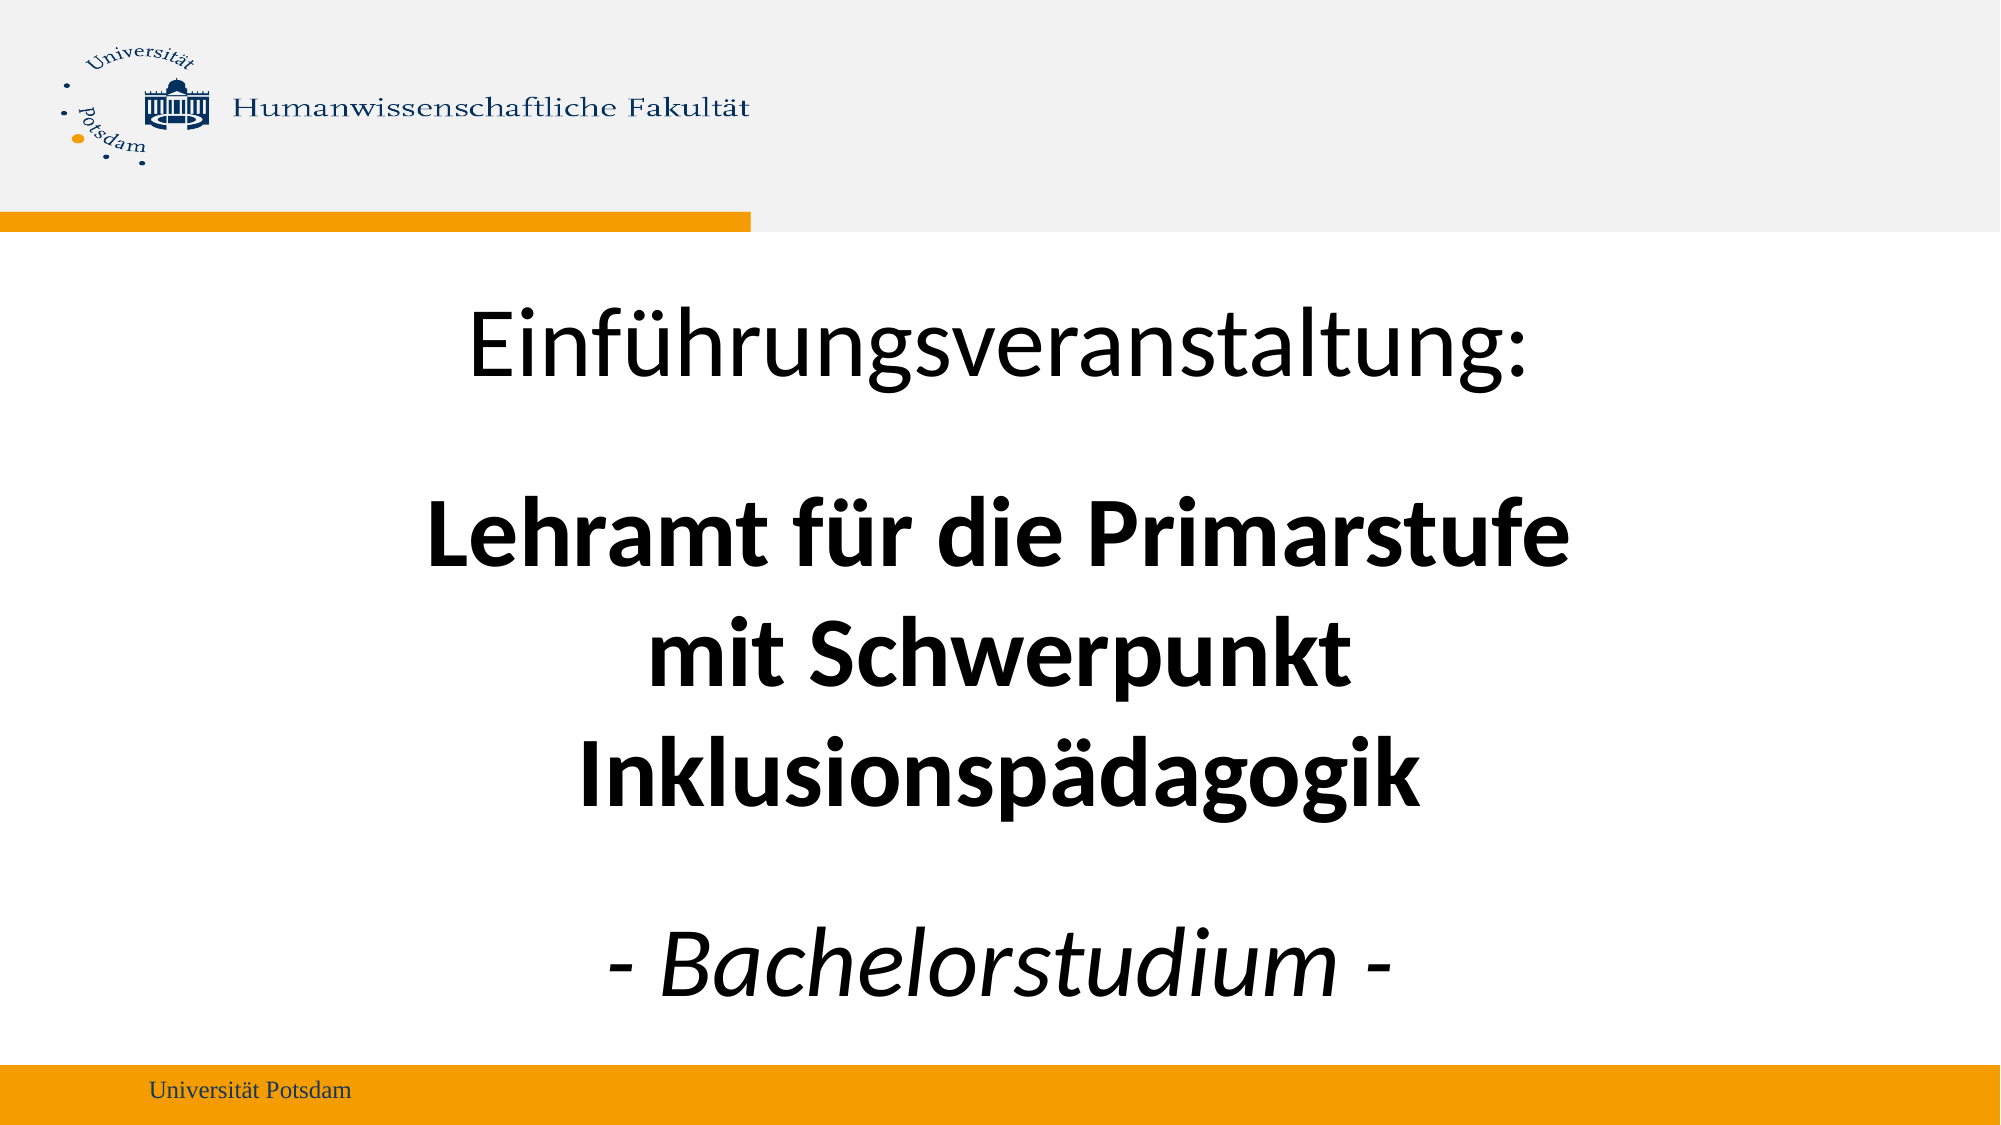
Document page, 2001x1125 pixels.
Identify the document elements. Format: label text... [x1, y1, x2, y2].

picture [0, 47, 758, 232]
text_box Einführungsveranstaltung: Lehramt für die Primarstufe mit Schwerpunkt Inklusionspädagogik - Bachelorstudium - [373, 269, 1626, 1024]
